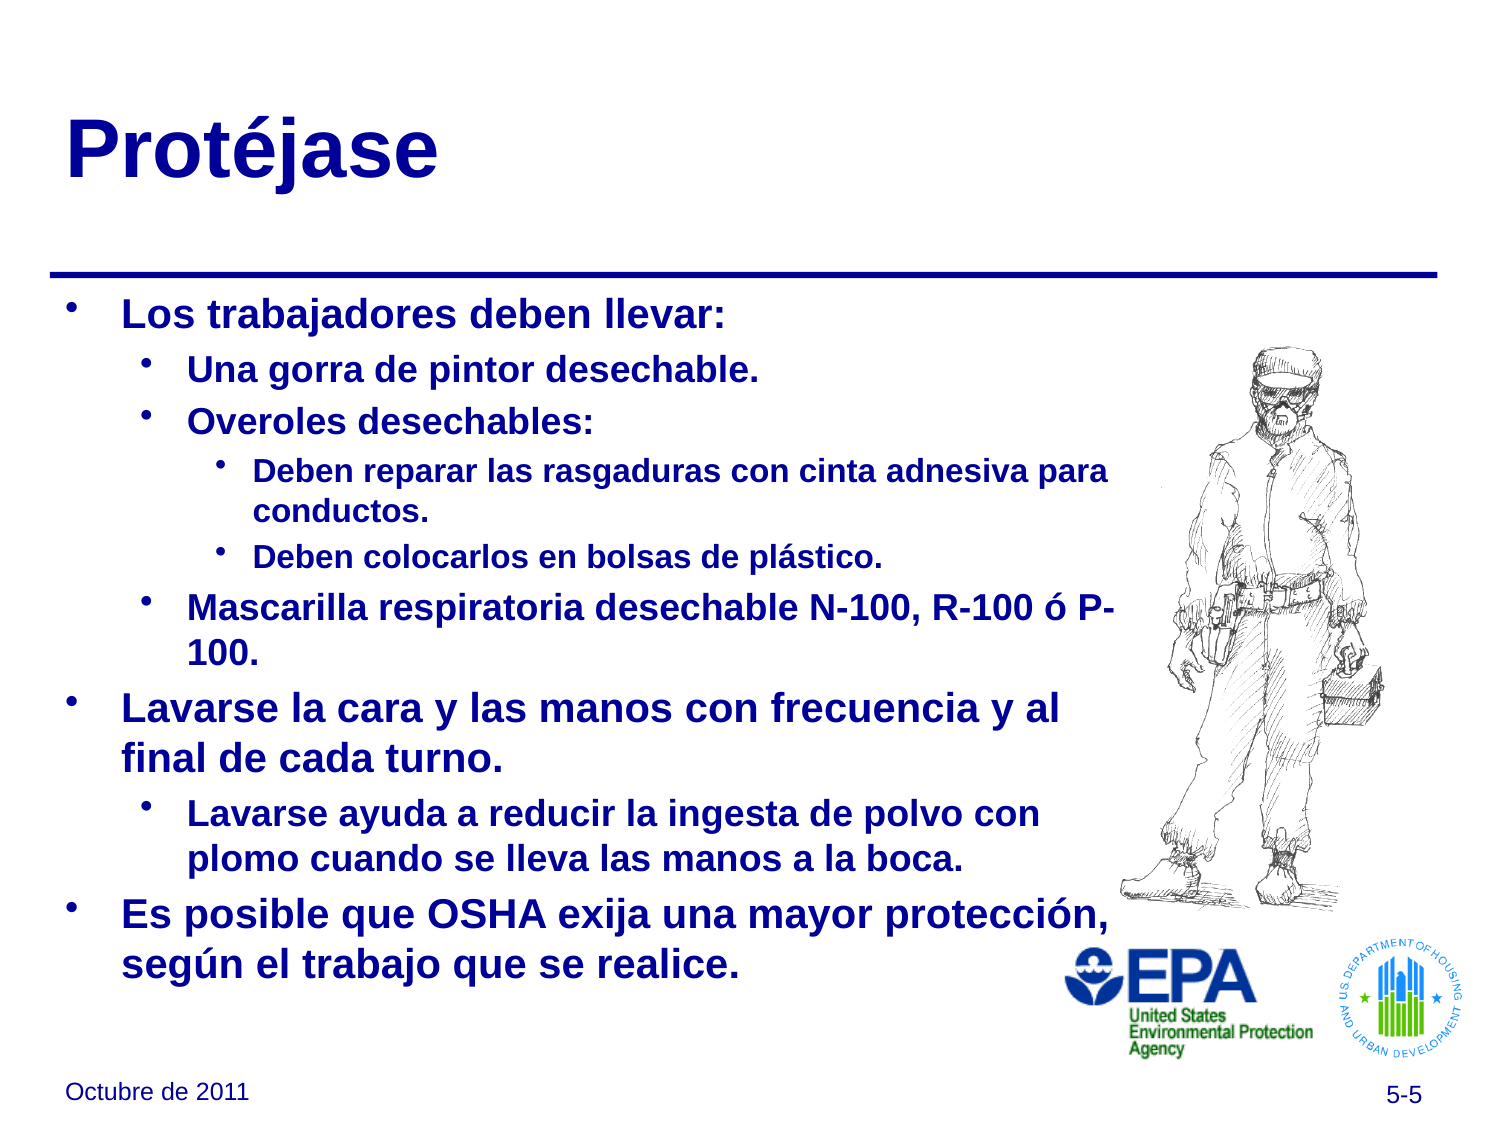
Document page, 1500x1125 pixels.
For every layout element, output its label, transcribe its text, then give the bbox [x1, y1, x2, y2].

picture [1062, 943, 1319, 1064]
slide_number Octubre de 2011 [49, 1049, 363, 1125]
list Los trabajadores deben llevar: Una gorra de pintor desechable. Overoles desechables: Deben reparar las rasgaduras con cinta adnesiva para conductos. Deben colocarlos en bolsas de plástico. Mascarilla respiratoria desechable N-100, R-100 ó P-100. Lavarse la cara y las manos con frecuencia y al final de cada turno. Lavarse ayuda a reducir la ingesta de polvo con plomo cuando se lleva las manos a la boca. Es posible que OSHA exija una mayor protección, según el trabajo que se realice. [49, 279, 1151, 1030]
title Protéjase [49, 49, 1438, 238]
slide_number 5-5 [1124, 1049, 1438, 1125]
picture [1337, 937, 1463, 1059]
picture [1112, 337, 1396, 918]
